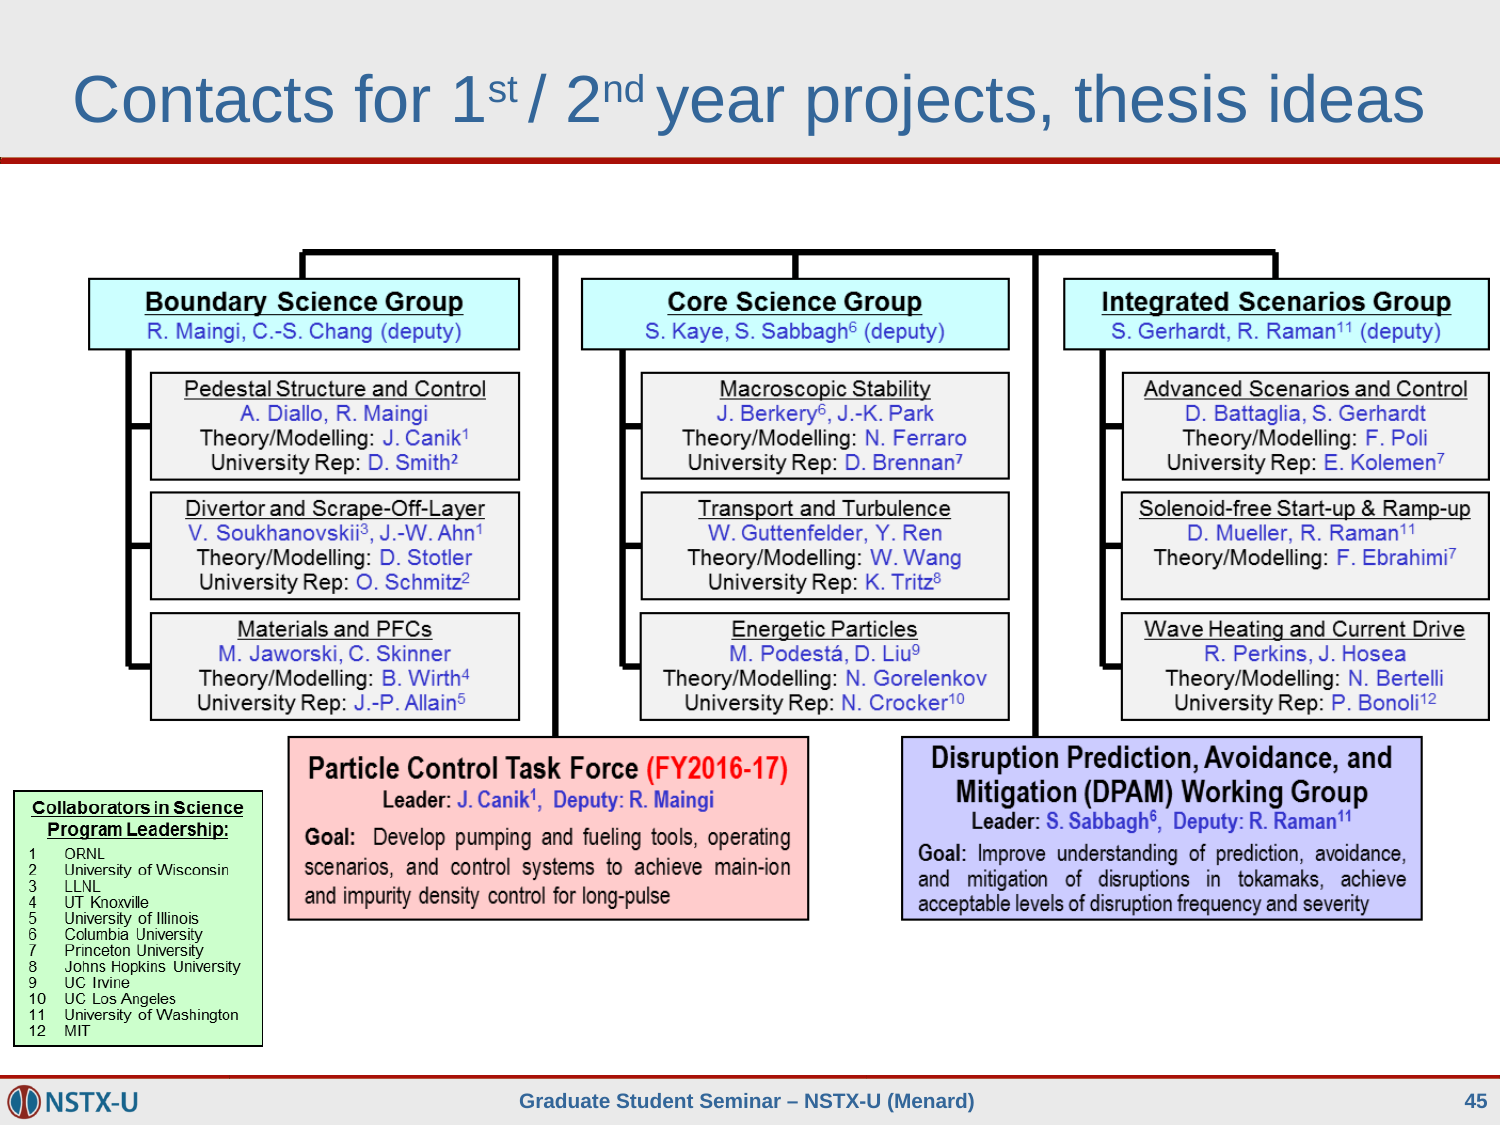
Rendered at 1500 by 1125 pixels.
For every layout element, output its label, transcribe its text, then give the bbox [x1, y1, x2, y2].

picture [0, 1075, 1500, 1125]
text_box Contacts for 1st / 2nd year projects, thesis ideas [0, 0, 1500, 163]
picture [12, 249, 1490, 1051]
